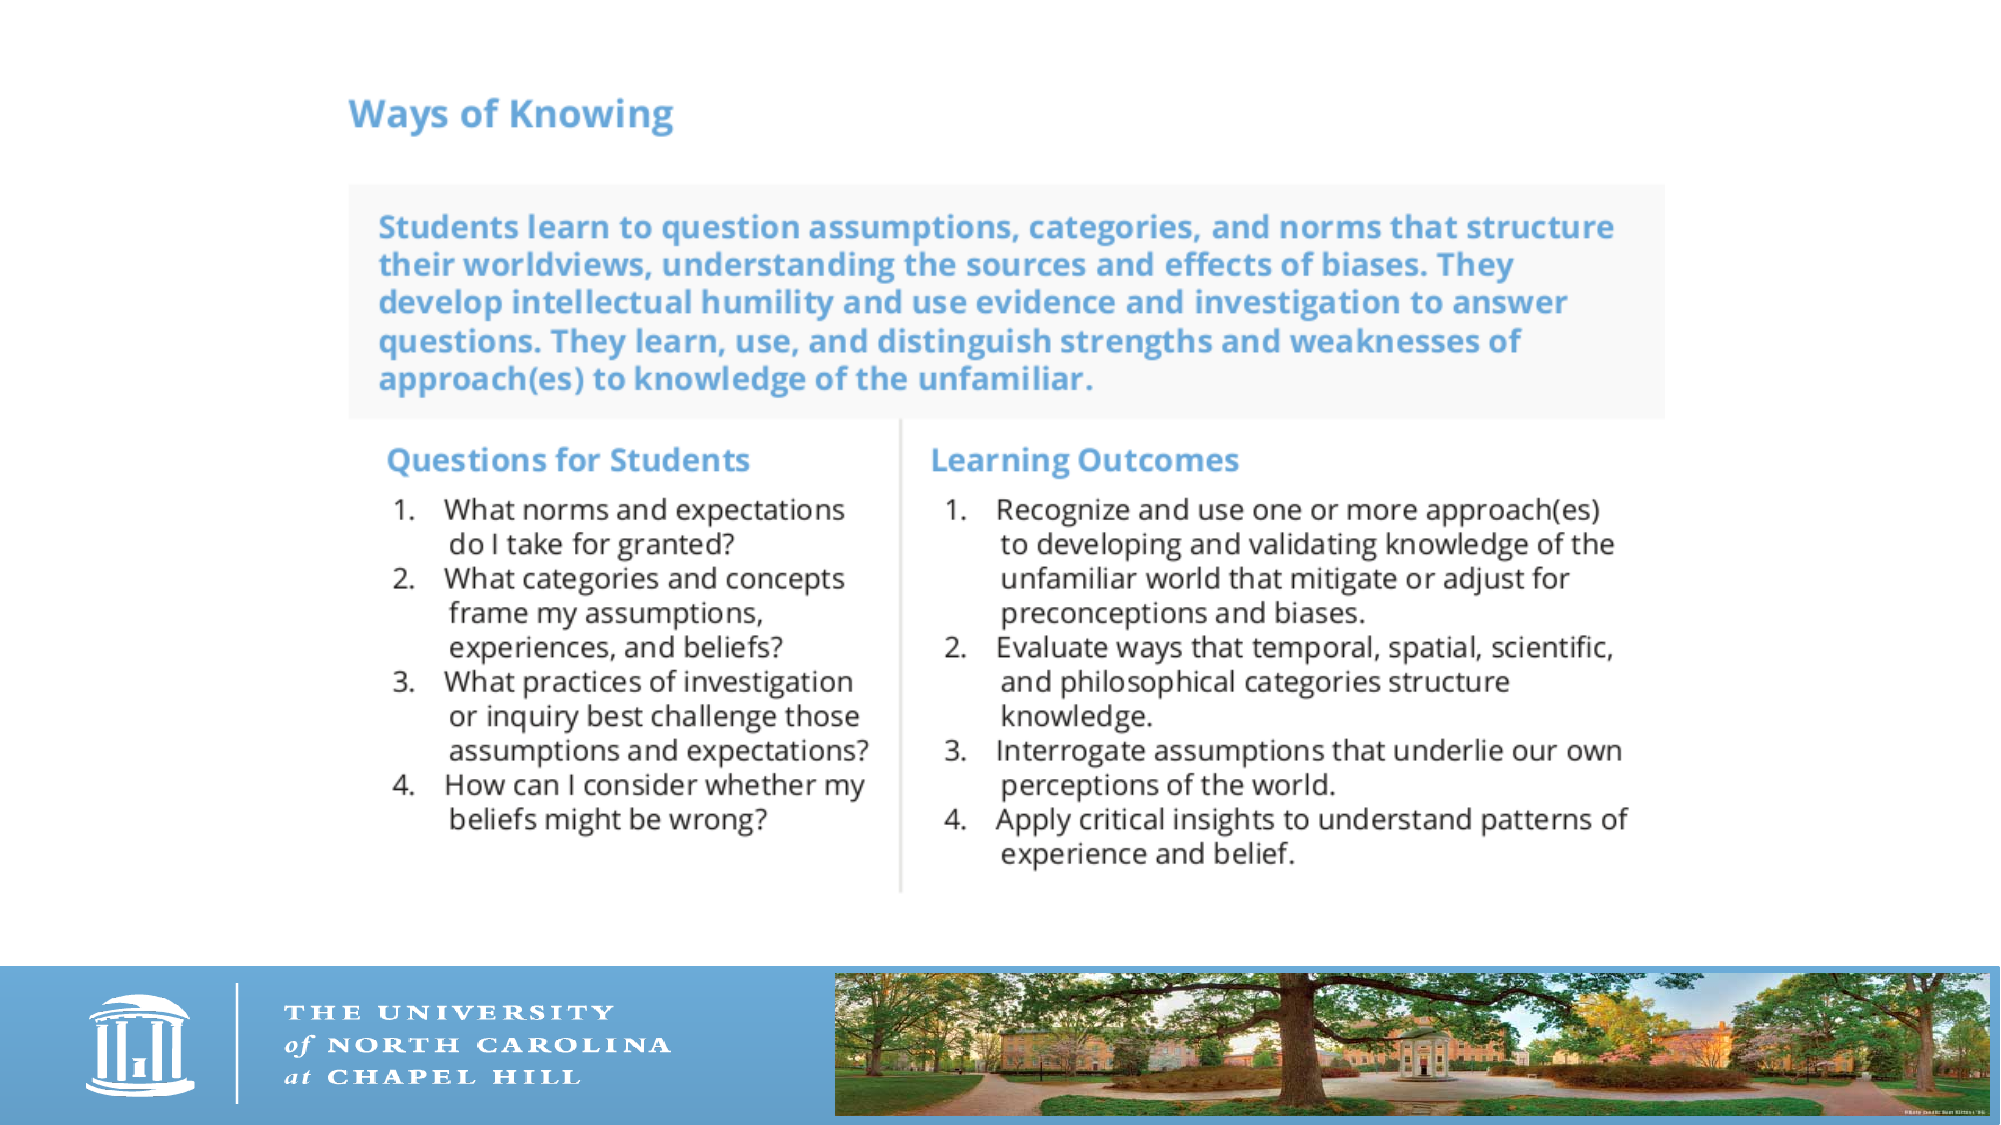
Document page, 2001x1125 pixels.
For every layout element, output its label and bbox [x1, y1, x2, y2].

picture [338, 90, 1666, 901]
picture [86, 983, 671, 1104]
picture [835, 973, 1990, 1116]
